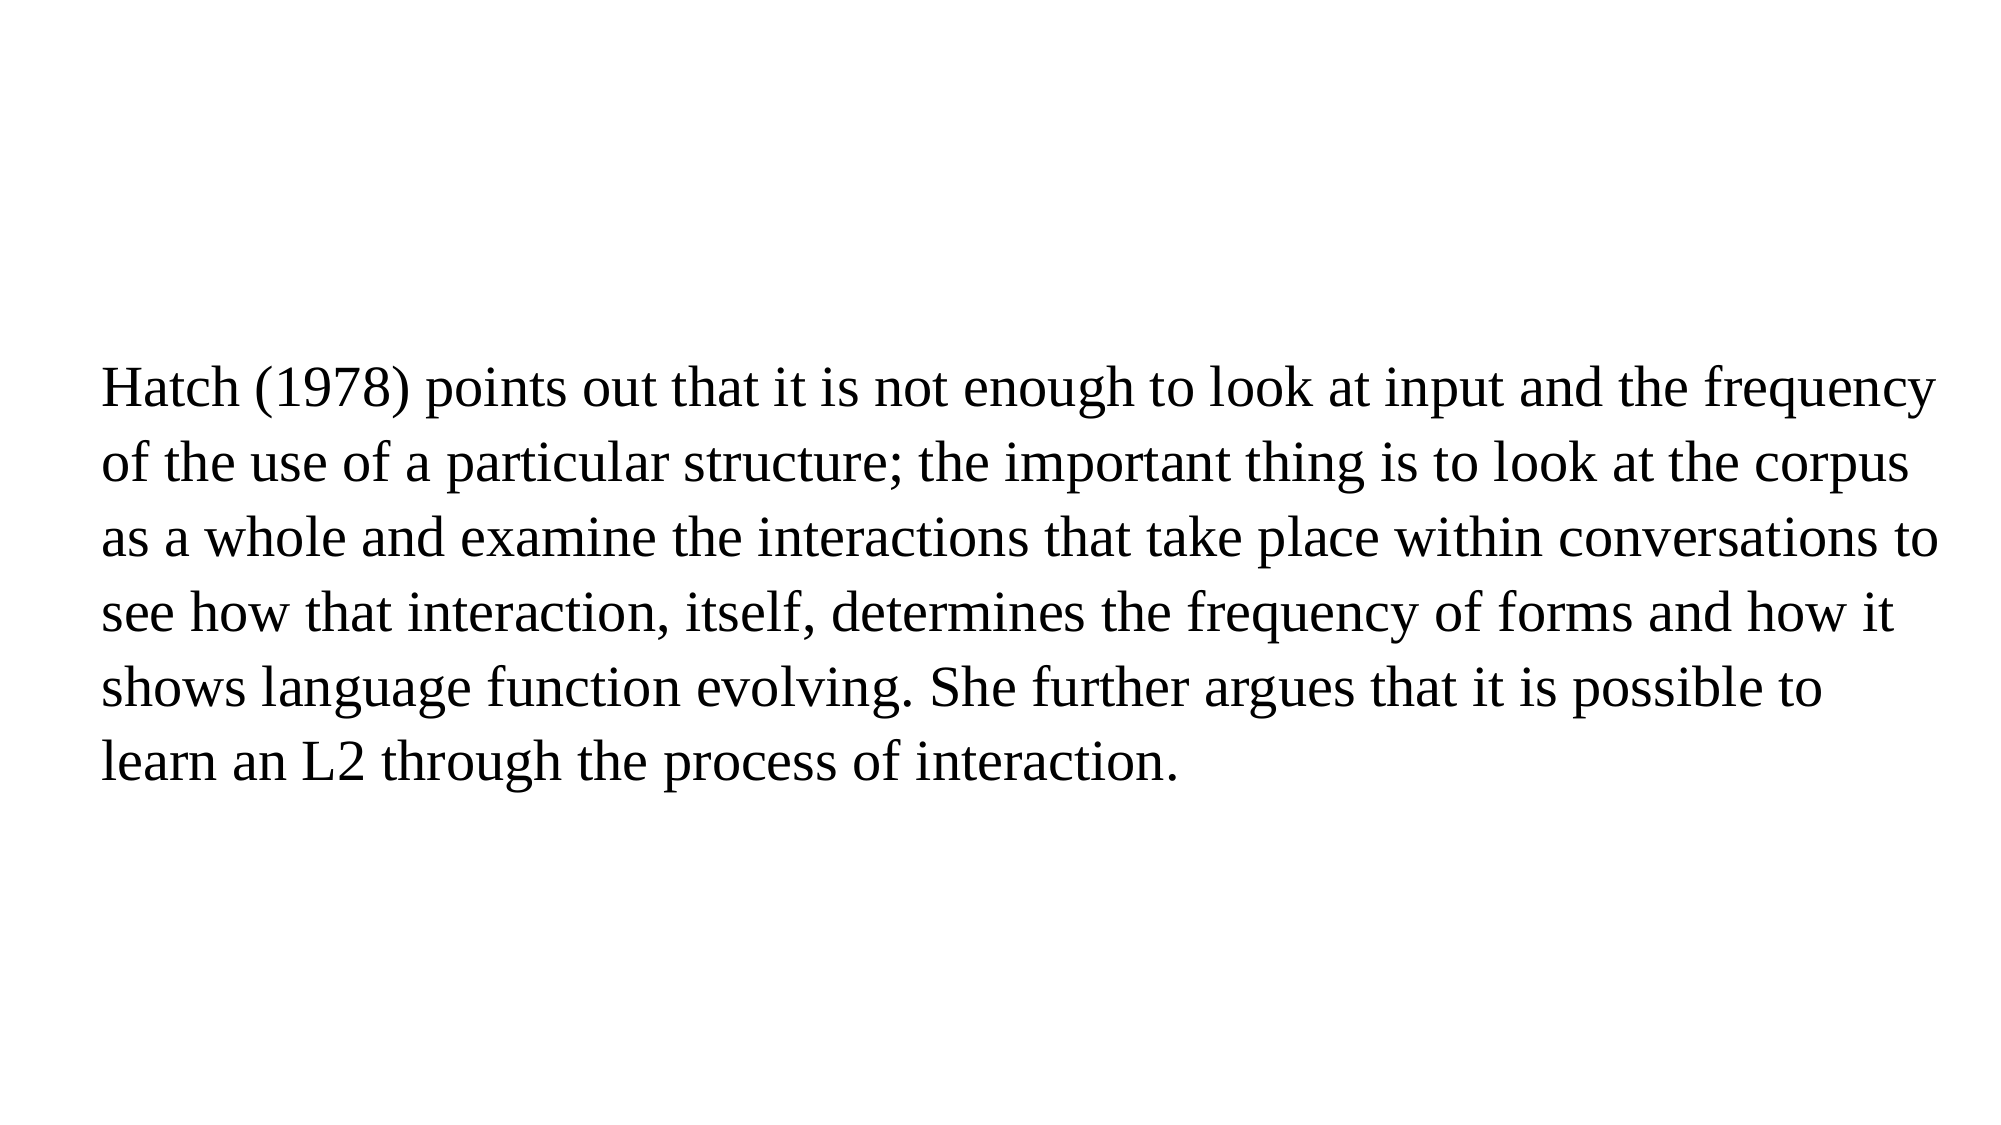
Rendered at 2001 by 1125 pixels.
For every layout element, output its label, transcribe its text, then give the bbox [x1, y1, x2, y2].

text_box Hatch (1978) points out that it is not enough to look at input and the frequency of the use of a particular structure; the important thing is to look at the corpus as a whole and examine the interactions that take place within conversations to see how that interaction, itself, determines the frequency of forms and how it shows language function evolving. She further argues that it is possible to learn an L2 through the process of interaction. [86, 336, 1967, 800]
